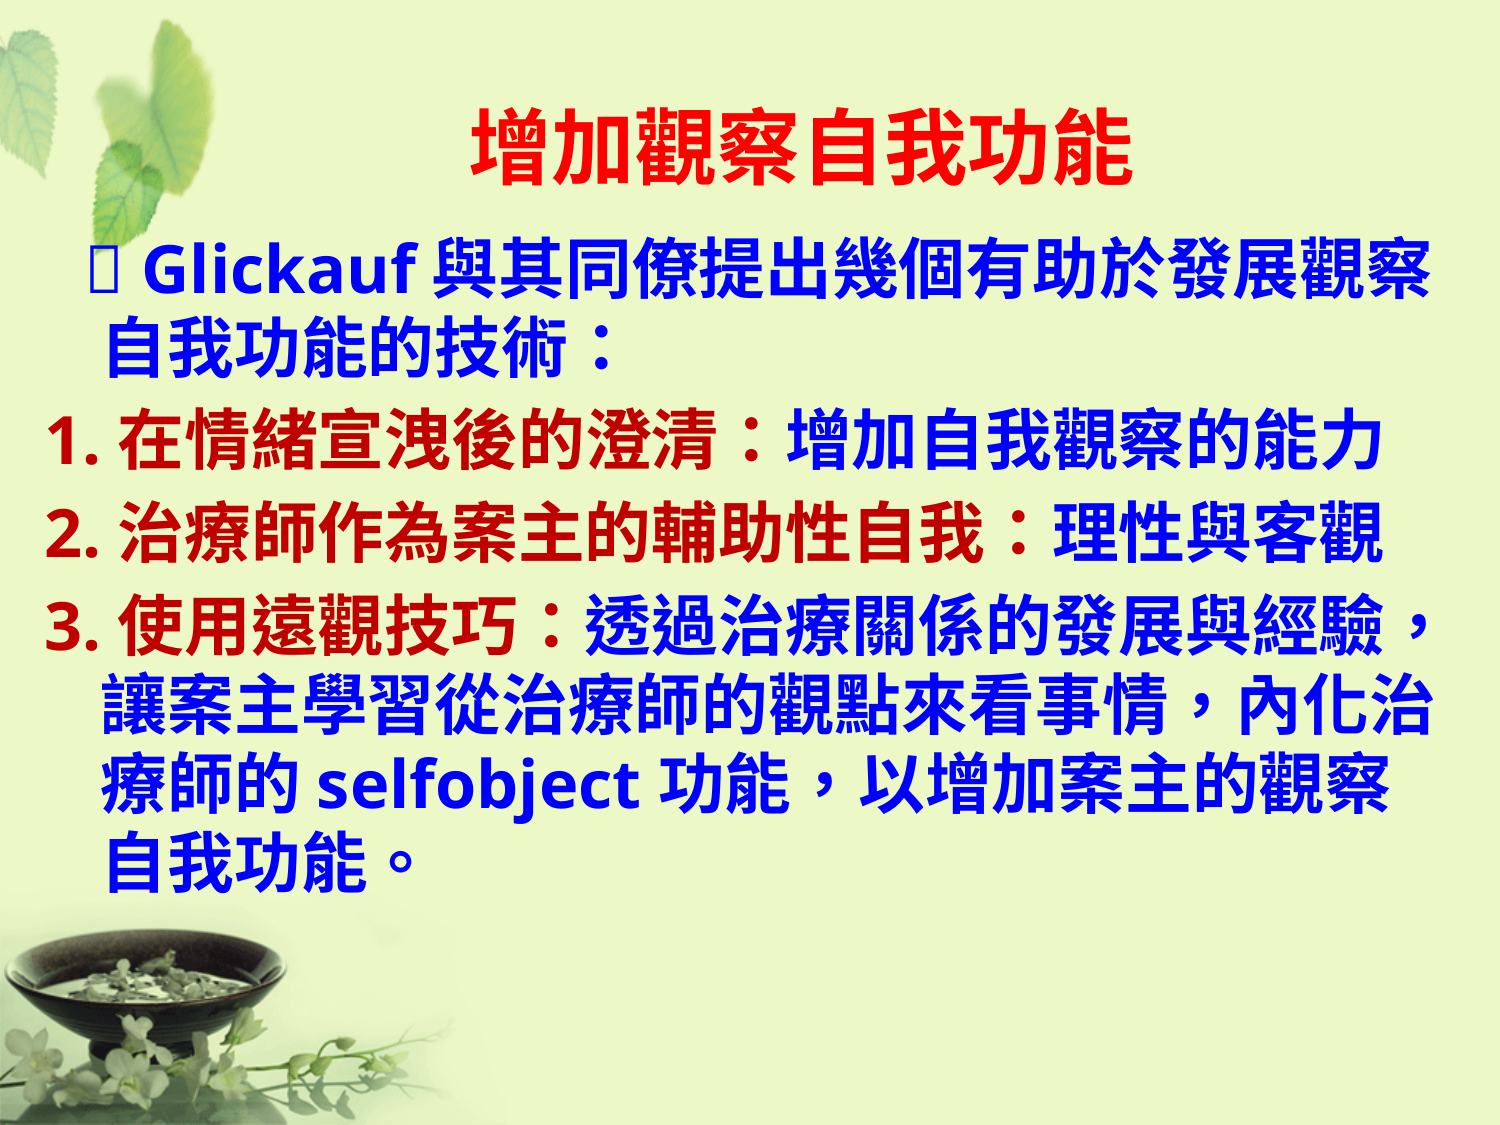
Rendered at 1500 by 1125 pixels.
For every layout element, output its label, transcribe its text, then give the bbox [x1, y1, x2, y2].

list  Glickauf與其同僚提出幾個有助於發展觀察自我功能的技術： 1.在情緒宣洩後的澄清：增加自我觀察的能力 2.治療師作為案主的輔助性自我：理性與客觀 3.使用遠觀技巧：透過治療關係的發展與經驗，讓案主學習從治療師的觀點來看事情，內化治療師的selfobject功能，以增加案主的觀察自我功能。 [29, 219, 1459, 1083]
picture [0, 0, 1500, 1125]
title 增加觀察自我功能 [159, 69, 1444, 219]
